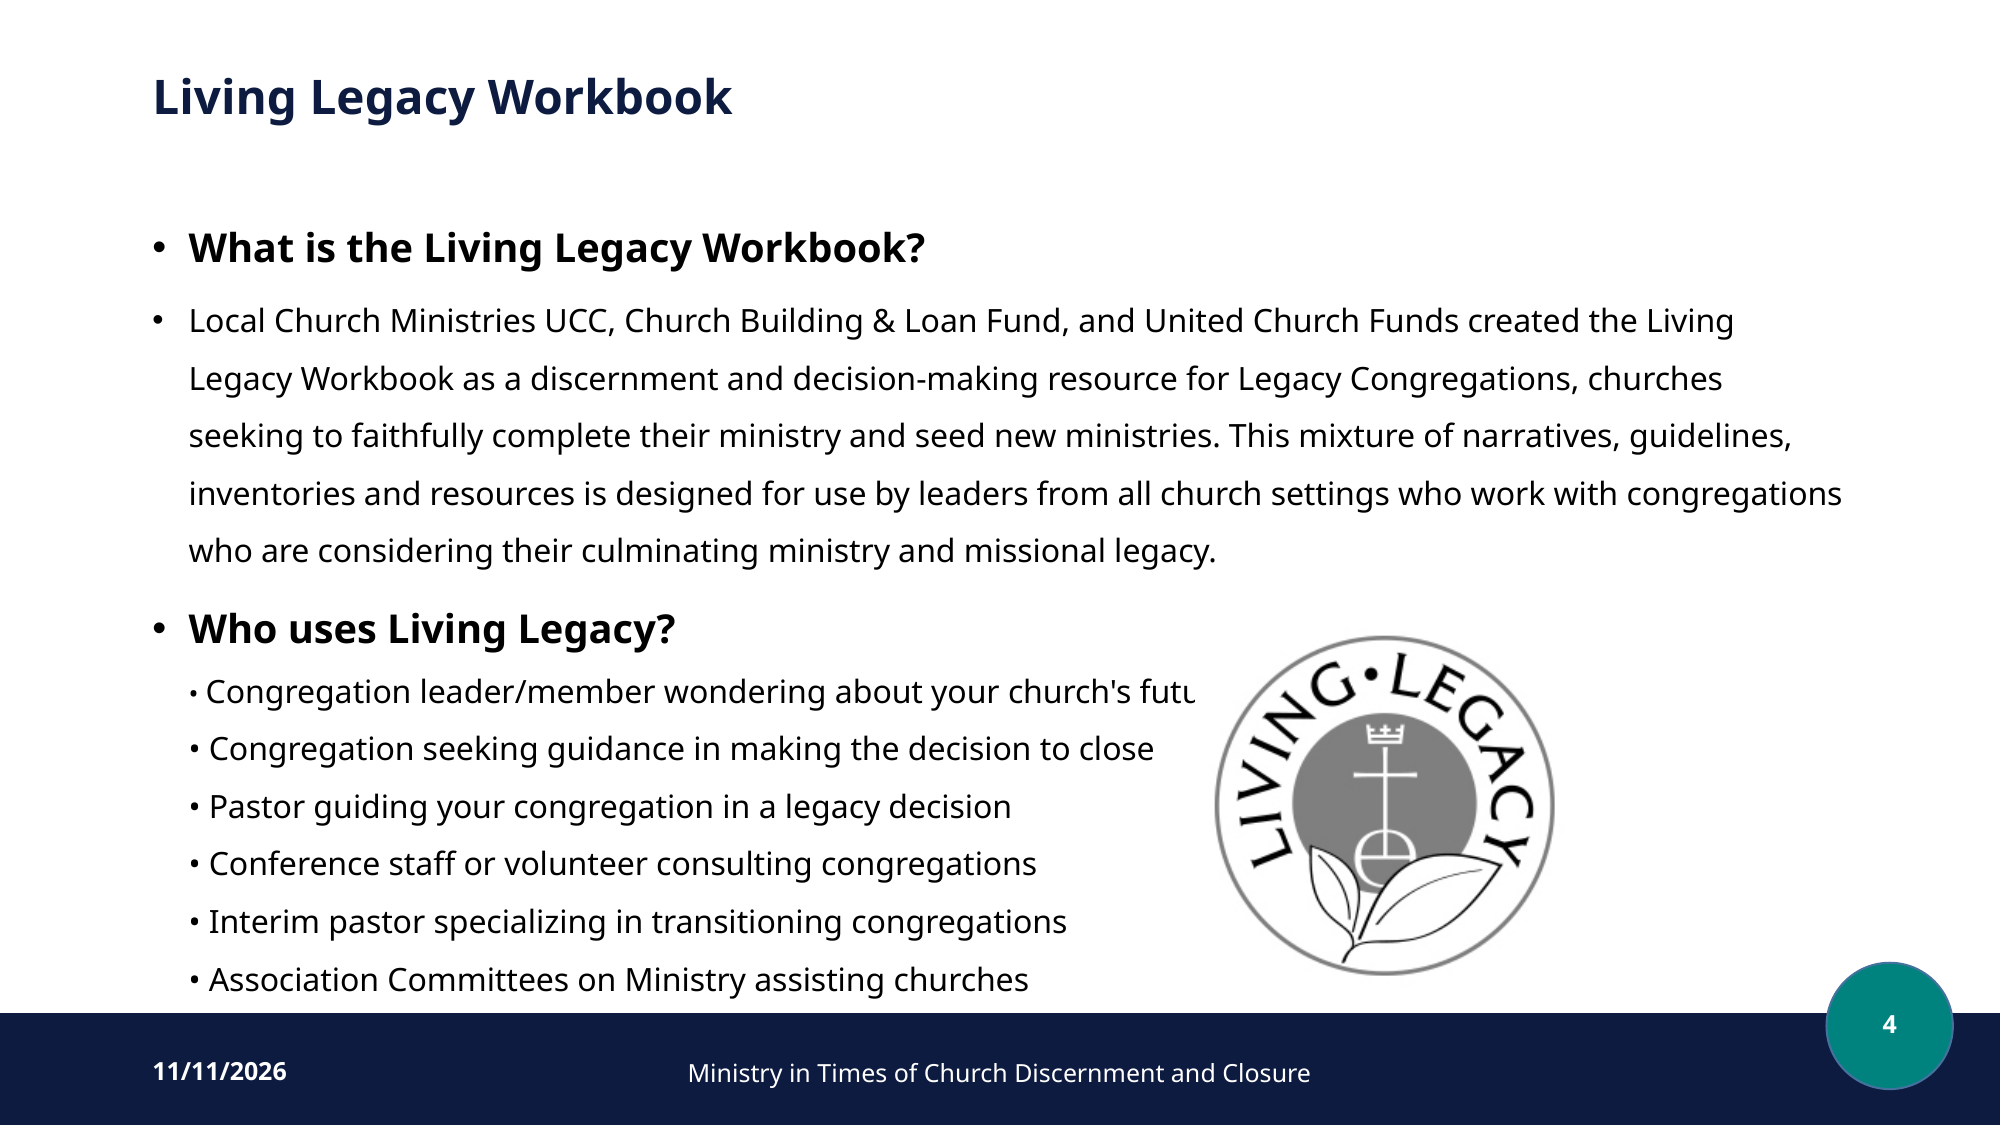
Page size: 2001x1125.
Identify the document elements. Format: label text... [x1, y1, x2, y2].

footer Ministry in Times of Church Discernment and Closure [662, 1042, 1338, 1103]
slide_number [137, 1042, 588, 1103]
title Living Legacy Workbook [137, 59, 1863, 191]
list What is the Living Legacy Workbook? Local Church Ministries UCC, Church Building & Loan Fund, and United Church Funds created the Living Legacy Workbook as a discernment and decision-making resource for Legacy Congregations, churches seeking to faithfully complete their ministry and seed new ministries. This mixture of narratives, guidelines, inventories and resources is designed for use by leaders from all church settings who work with congregations who are considering their culminating ministry and missional legacy. Who uses Living Legacy? • Congregation leader/member wondering about your church's future • Congregation seeking guidance in making the decision to close • Pastor guiding your congregation in a legacy decision • Conference staff or volunteer consulting congregations • Interim pastor specializing in transitioning congregations • Association Committees on Ministry assisting churches [137, 191, 1863, 1014]
slide_number 4 [1826, 995, 1953, 1056]
picture [1195, 616, 1575, 996]
